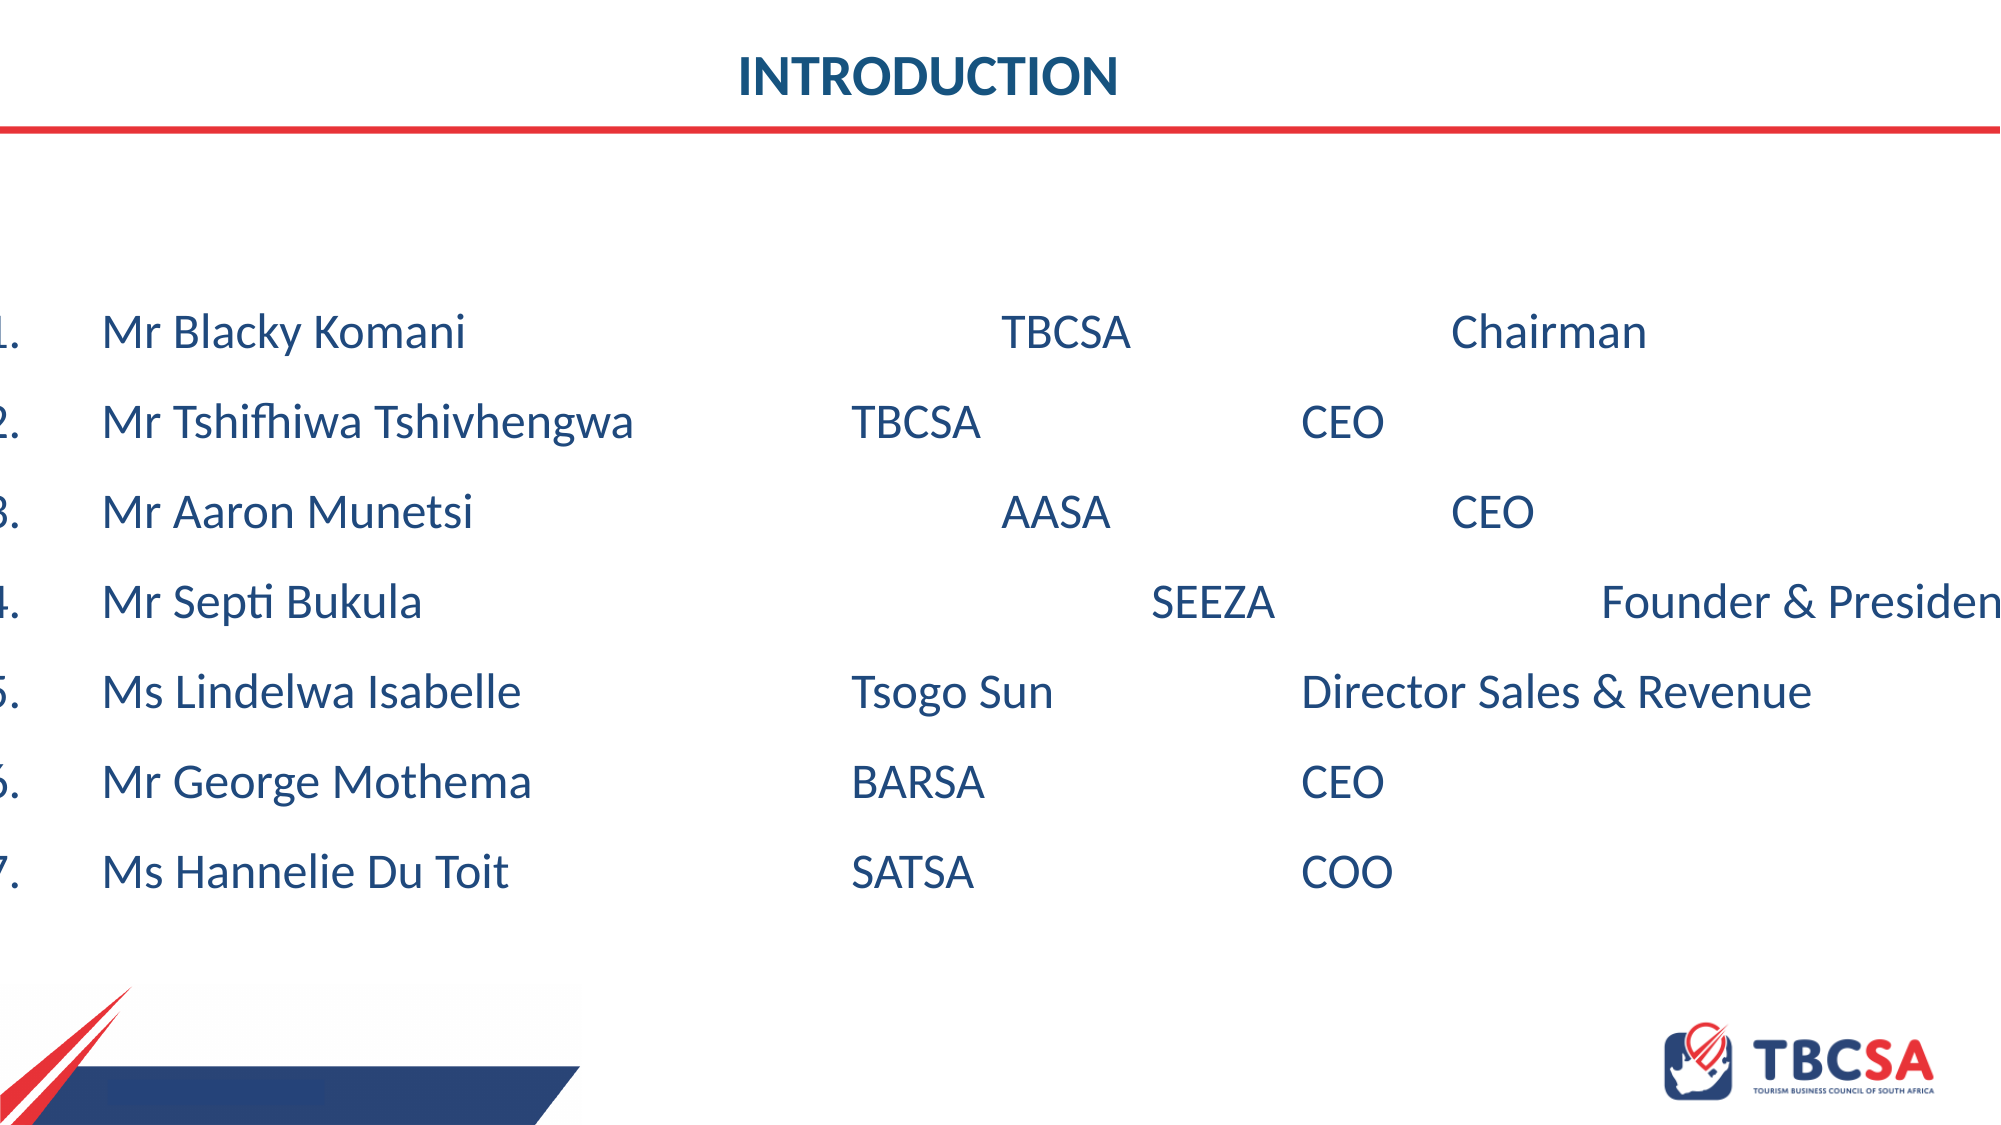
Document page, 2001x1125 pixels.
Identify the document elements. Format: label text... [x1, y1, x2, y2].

text_box INTRODUCTION [631, 29, 1225, 115]
text_box Mr Blacky Komani TBCSA Chairman Mr Tshifhiwa Tshivhengwa TBCSA CEO Mr Aaron Munetsi AASA CEO Mr Septi Bukula SEEZA Founder & President Ms Lindelwa Isabelle Tsogo Sun Director Sales & Revenue Mr George Mothema BARSA CEO Ms Hannelie Du Toit SATSA COO [0, 261, 2000, 951]
picture [0, 984, 582, 1125]
picture [1643, 1005, 1954, 1125]
